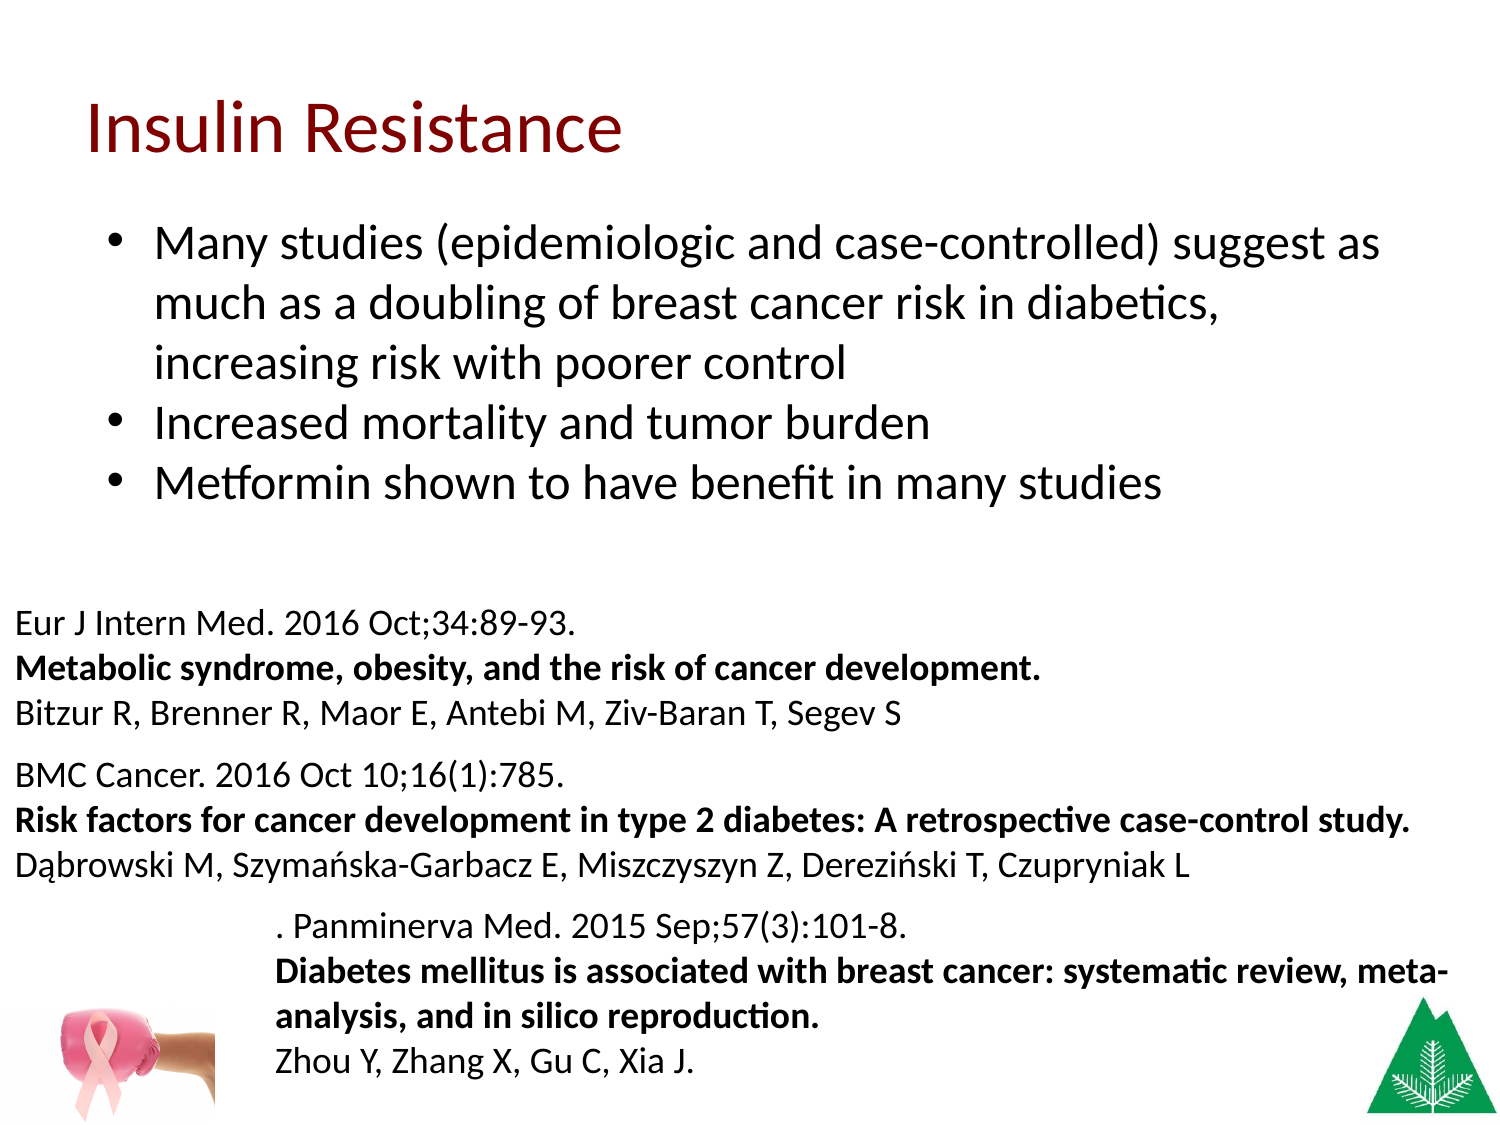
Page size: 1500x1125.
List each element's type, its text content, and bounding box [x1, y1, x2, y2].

text_box BMC Cancer. 2016 Oct 10;16(1):785. Risk factors for cancer development in type 2 diabetes: A retrospective case-control study. Dąbrowski M, Szymańska-Garbacz E, Miszczyszyn Z, Dereziński T, Czupryniak L [0, 742, 1500, 893]
picture [1355, 980, 1500, 1125]
picture [0, 1004, 215, 1122]
text_box Many studies (epidemiologic and case-controlled) suggest as much as a doubling of breast cancer risk in diabetics, increasing risk with poorer control Increased mortality and tumor burden Metformin shown to have benefit in many studies [91, 202, 1419, 517]
text_box Insulin Resistance [70, 70, 1309, 176]
text_box . Panminerva Med. 2015 Sep;57(3):101-8. Diabetes mellitus is associated with breast cancer: systematic review, meta-analysis, and in silico reproduction. Zhou Y, Zhang X, Gu C, Xia J. [260, 893, 1473, 1089]
text_box Eur J Intern Med. 2016 Oct;34:89-93. Metabolic syndrome, obesity, and the risk of cancer development. Bitzur R, Brenner R, Maor E, Antebi M, Ziv-Baran T, Segev S [0, 590, 1473, 741]
